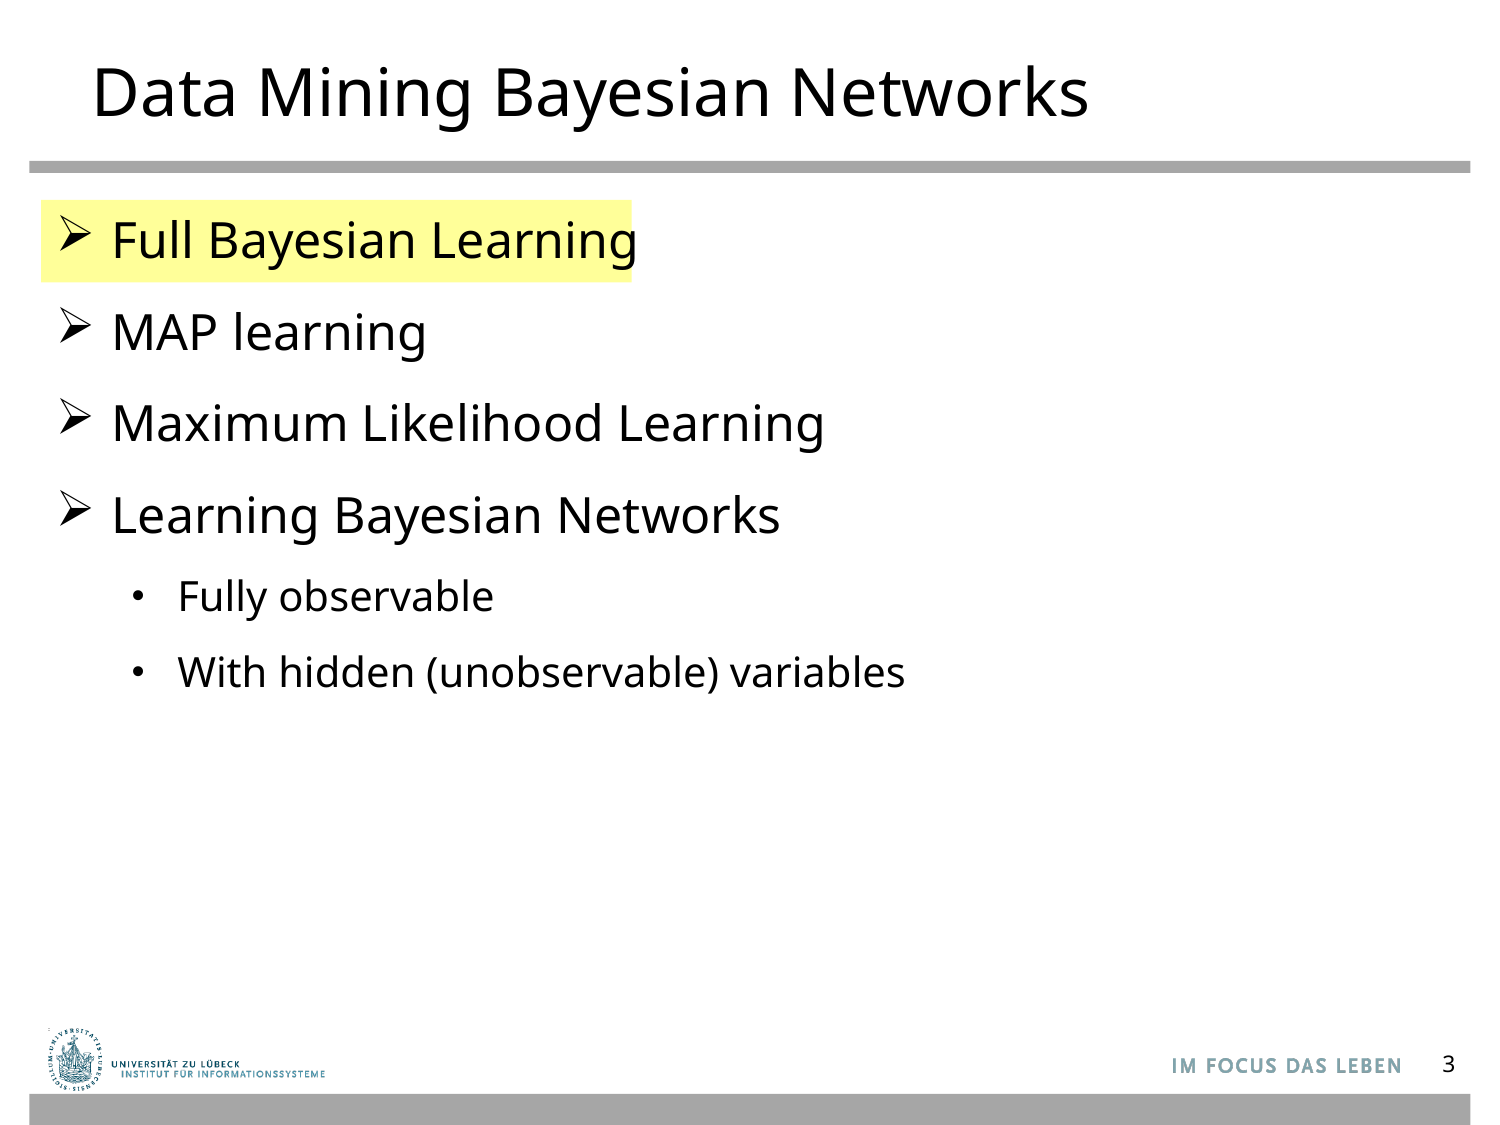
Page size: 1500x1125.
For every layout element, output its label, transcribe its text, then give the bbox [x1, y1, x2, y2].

picture [1173, 1058, 1305, 1073]
slide_number 3 [1305, 1050, 1471, 1083]
text_box [41, 199, 632, 208]
text_box Full Bayesian Learning MAP learning Maximum Likelihood Learning Learning Bayesian Networks Fully observable With hidden (unobservable) variables [41, 208, 1447, 1035]
title Data Mining Bayesian Networks [76, 42, 1427, 126]
